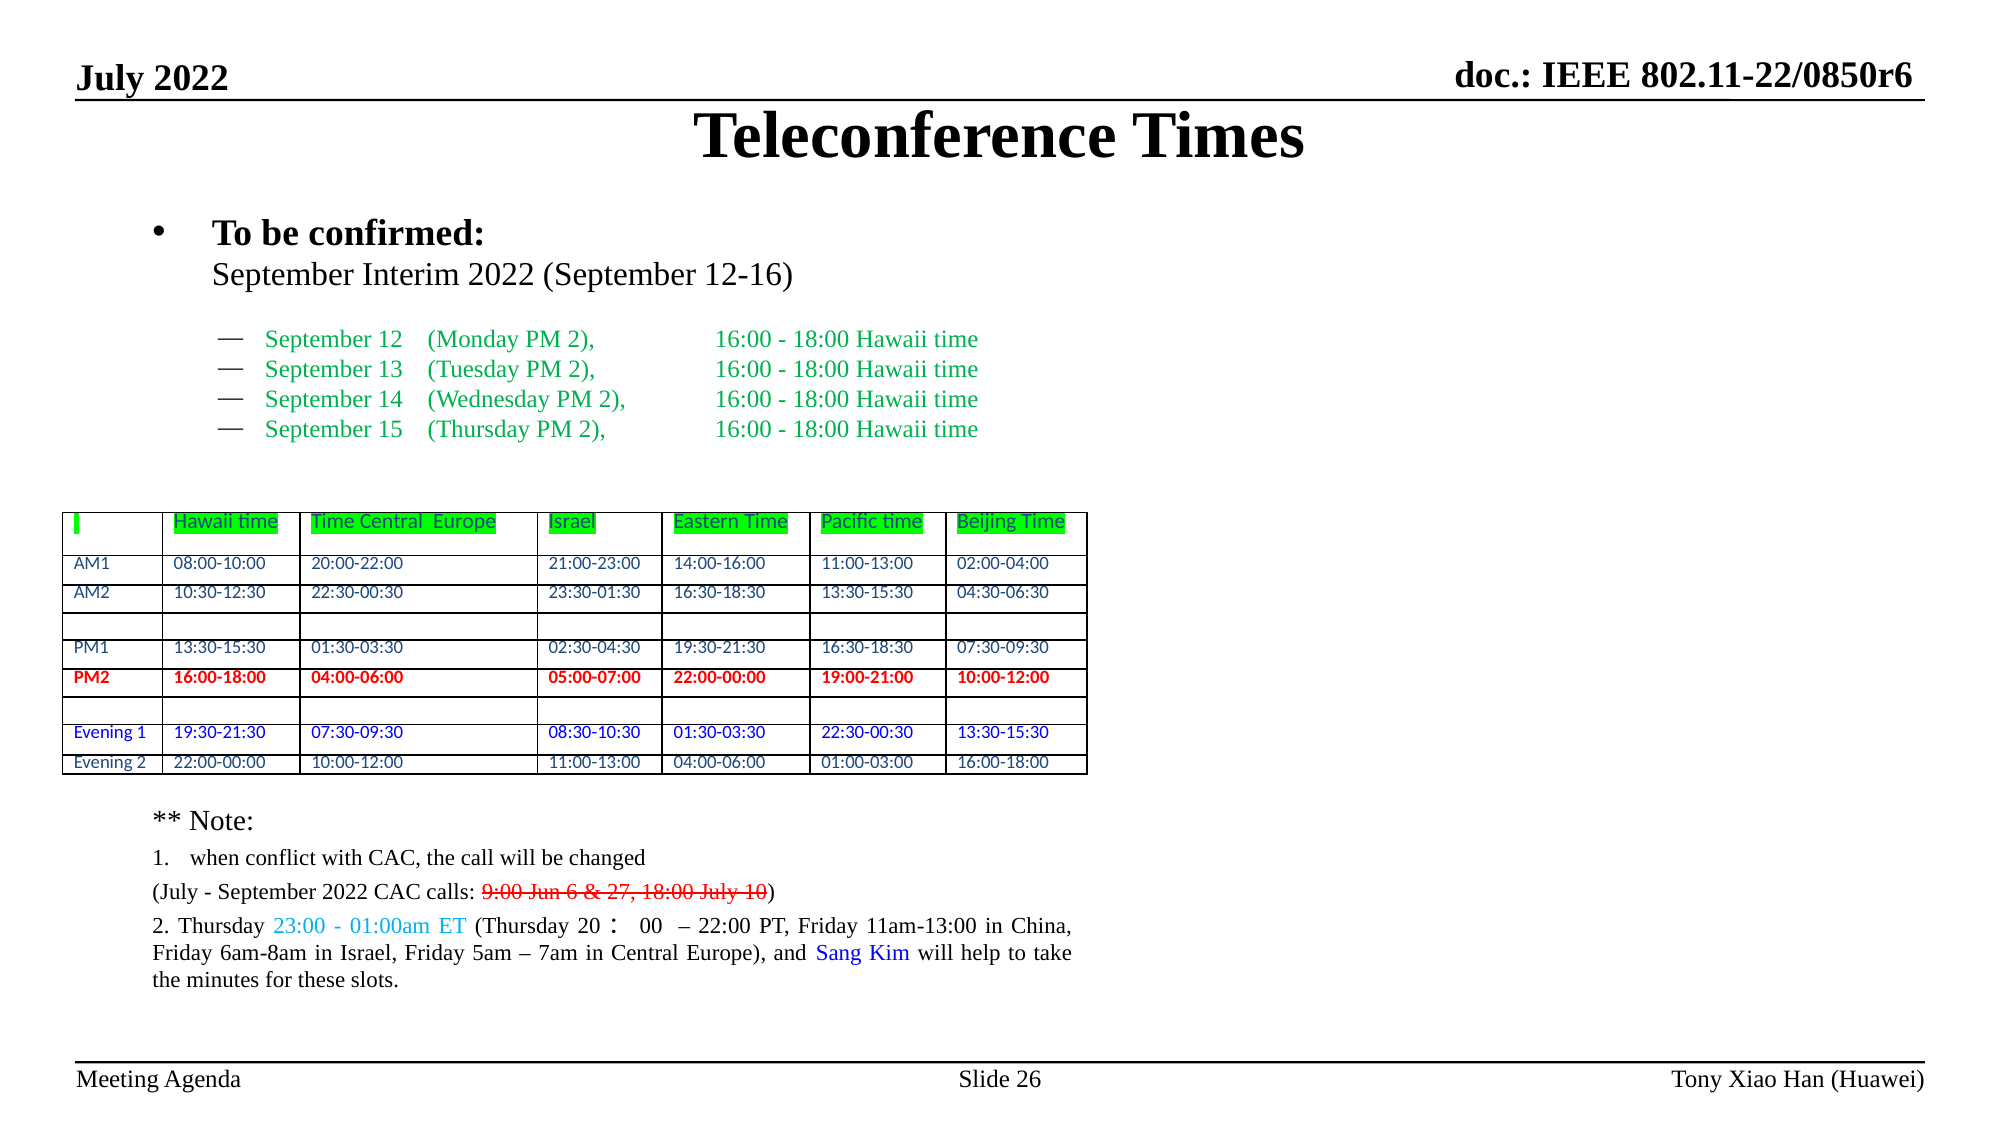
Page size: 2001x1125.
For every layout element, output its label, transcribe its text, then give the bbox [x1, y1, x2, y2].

table_cell [63, 698, 162, 724]
table_cell 13:30-15:30 [811, 586, 945, 612]
table_cell 21:00-23:00 [538, 556, 661, 584]
table_cell [947, 698, 1086, 724]
table_cell 16:30-18:30 [811, 641, 945, 668]
table_cell 23:30-01:30 [538, 586, 661, 612]
table_cell AM1 [63, 556, 162, 584]
table_cell Evening 2 [63, 756, 162, 773]
table_header Hawaii time [163, 513, 299, 555]
table_cell 13:30-15:30 [947, 725, 1086, 754]
table_cell [163, 614, 299, 639]
table_header Israel [538, 513, 661, 555]
table_cell 02:30-04:30 [538, 641, 661, 668]
table_cell [63, 614, 162, 639]
table_cell 08:30-10:30 [538, 725, 661, 754]
table_cell 10:30-12:30 [163, 586, 299, 612]
table_cell 07:30-09:30 [947, 641, 1086, 668]
table_cell 16:00-18:00 [163, 670, 299, 696]
table_cell [163, 698, 299, 724]
table_cell PM2 [63, 670, 162, 696]
table_cell [301, 698, 537, 724]
text_box To be confirmed: September Interim 2022 (September 12-16) September 12 (Monday PM 2), 16:00 - 18:00 Hawaii time September 13 (Tuesday PM 2), 16:00 - 18:00 Hawaii time September 14 (Wednesday PM 2), 16:00 - 18:00 Hawaii time September 15 (Thursday PM 2), 16:00 - 18:00 Hawaii time ** Note: when conflict with CAC, the call will be changed (July - September 2022 CAC calls: 9:00 Jun 6 & 27, 18:00 July 10) 2. Thursday 23:00 - 01:00am ET (Thursday 20：00 – 22:00 PT, Friday 11am-13:00 in China, Friday 6am-8am in Israel, Friday 5am – 7am in Central Europe), and Sang Kim will help to take the minutes for these slots. [137, 200, 1088, 512]
table_cell [301, 614, 537, 639]
table_cell 19:00-21:00 [811, 670, 945, 696]
table_header Time Central Europe [301, 513, 537, 555]
table_cell 14:00-16:00 [663, 556, 809, 584]
text_box To be confirmed: September Interim 2022 (September 12-16) September 12 (Monday PM 2), 16:00 - 18:00 Hawaii time September 13 (Tuesday PM 2), 16:00 - 18:00 Hawaii time September 14 (Wednesday PM 2), 16:00 - 18:00 Hawaii time September 15 (Thursday PM 2), 16:00 - 18:00 Hawaii time ** Note: when conflict with CAC, the call will be changed (July - September 2022 CAC calls: 9:00 Jun 6 & 27, 18:00 July 10) 2. Thursday 23:00 - 01:00am ET (Thursday 20：00 – 22:00 PT, Friday 11am-13:00 in China, Friday 6am-8am in Israel, Friday 5am – 7am in Central Europe), and Sang Kim will help to take the minutes for these slots. [137, 775, 1088, 1050]
table_cell 22:30-00:30 [301, 586, 537, 612]
table_cell PM1 [63, 641, 162, 668]
table_cell [947, 614, 1086, 639]
table_cell 16:00-18:00 [947, 756, 1086, 773]
table_cell 07:30-09:30 [301, 725, 537, 754]
table_cell 01:30-03:30 [663, 725, 809, 754]
table_cell [811, 698, 945, 724]
table_cell 11:00-13:00 [538, 756, 661, 773]
table_cell 05:00-07:00 [538, 670, 661, 696]
table_cell [663, 698, 809, 724]
table_cell 04:30-06:30 [947, 586, 1086, 612]
table_cell 13:30-15:30 [163, 641, 299, 668]
table_cell 11:00-13:00 [811, 556, 945, 584]
table_cell [811, 614, 945, 639]
table_cell 10:00-12:00 [947, 670, 1086, 696]
table_cell AM2 [63, 586, 162, 612]
table_cell 16:30-18:30 [663, 586, 809, 612]
table_cell 04:00-06:00 [301, 670, 537, 696]
table_cell [663, 614, 809, 639]
table_cell 22:30-00:30 [811, 725, 945, 754]
text_box Teleconference Times [362, 87, 1638, 175]
table_cell 08:00-10:00 [163, 556, 299, 584]
table_cell [538, 698, 661, 724]
table_cell 02:00-04:00 [947, 556, 1086, 584]
table_header [63, 513, 162, 555]
table_cell [538, 614, 661, 639]
table_cell 10:00-12:00 [301, 756, 537, 773]
table_cell 19:30-21:30 [663, 641, 809, 668]
table_cell Evening 1 [63, 725, 162, 754]
table_cell 01:00-03:00 [811, 756, 945, 773]
table_header Pacific time [811, 513, 945, 555]
table_cell 22:00-00:00 [163, 756, 299, 773]
table_cell 20:00-22:00 [301, 556, 537, 584]
table_cell 04:00-06:00 [663, 756, 809, 773]
table_cell 01:30-03:30 [301, 641, 537, 668]
table_header Eastern Time [663, 513, 809, 555]
table_header Beijing Time [947, 513, 1086, 555]
table_cell 19:30-21:30 [163, 725, 299, 754]
table_cell 22:00-00:00 [663, 670, 809, 696]
